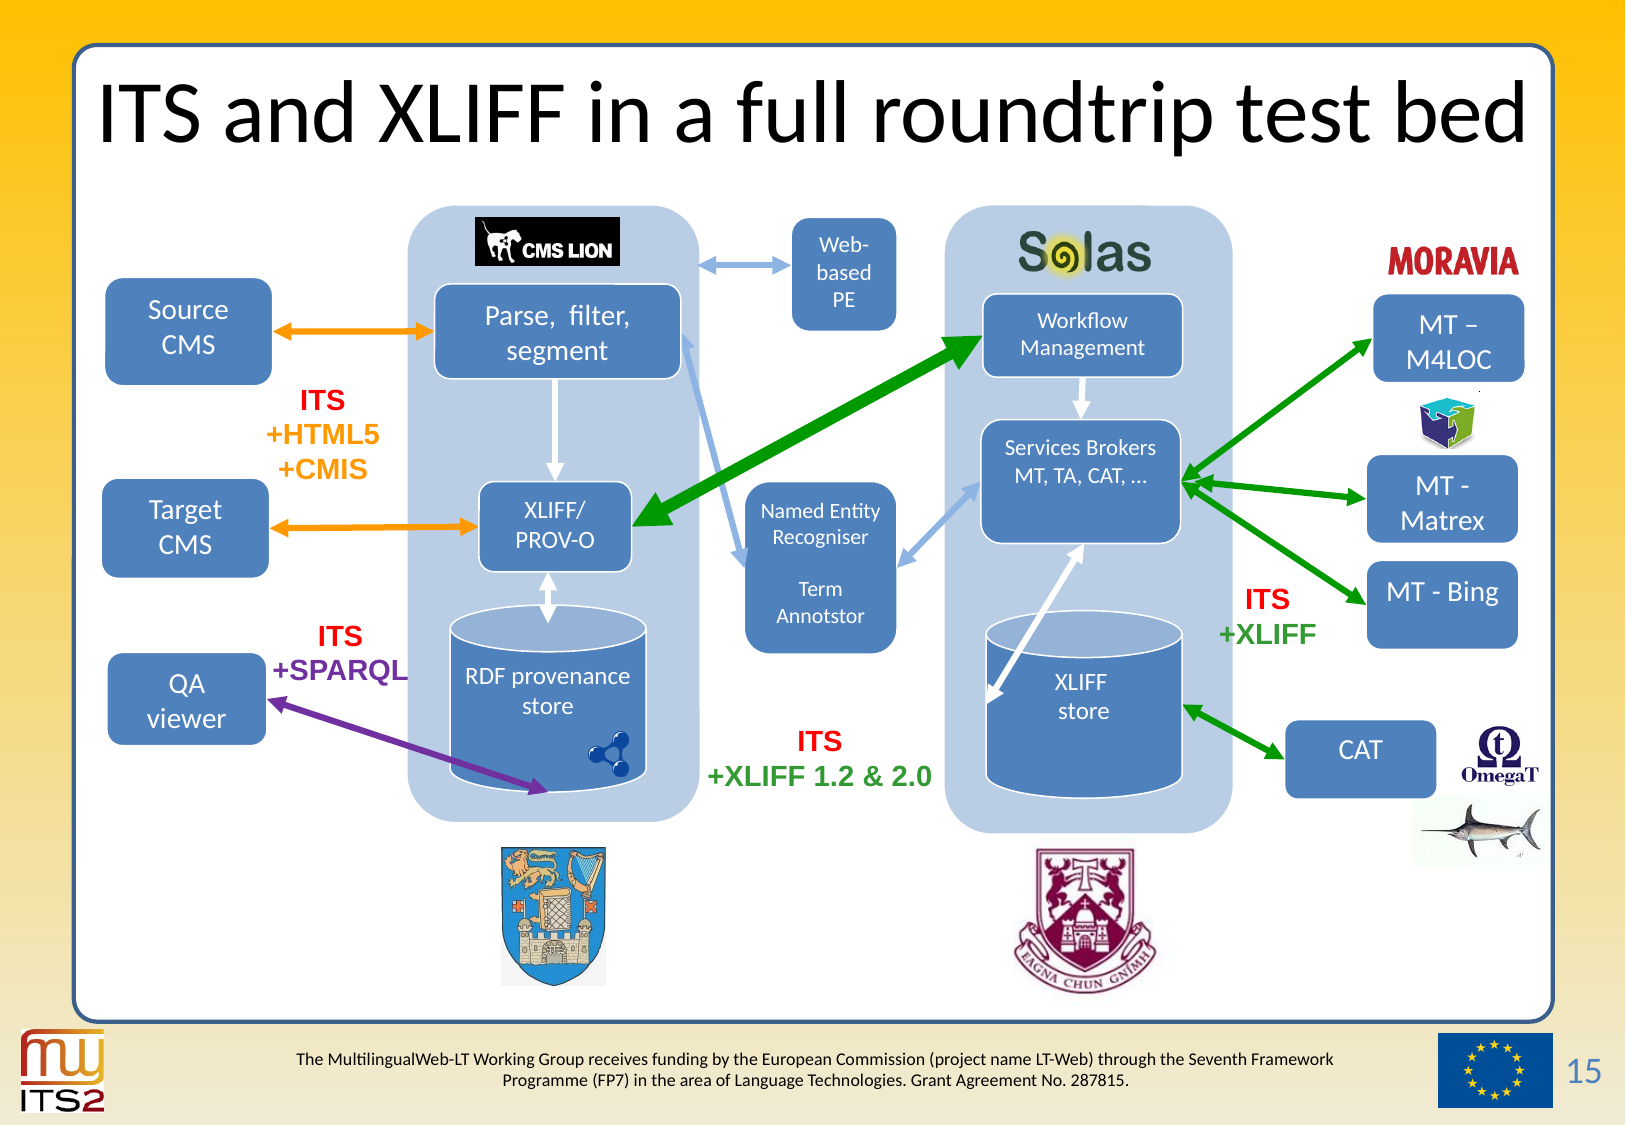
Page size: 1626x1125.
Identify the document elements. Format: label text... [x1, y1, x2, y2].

picture [1438, 1033, 1553, 1108]
title ITS and XLIFF in a full roundtrip test bed [76, 45, 1552, 170]
slide_number 15 [1561, 1044, 1625, 1105]
picture [21, 1029, 104, 1113]
picture [501, 847, 606, 987]
picture [997, 833, 1171, 1008]
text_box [100, 204, 1548, 866]
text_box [896, 481, 982, 569]
